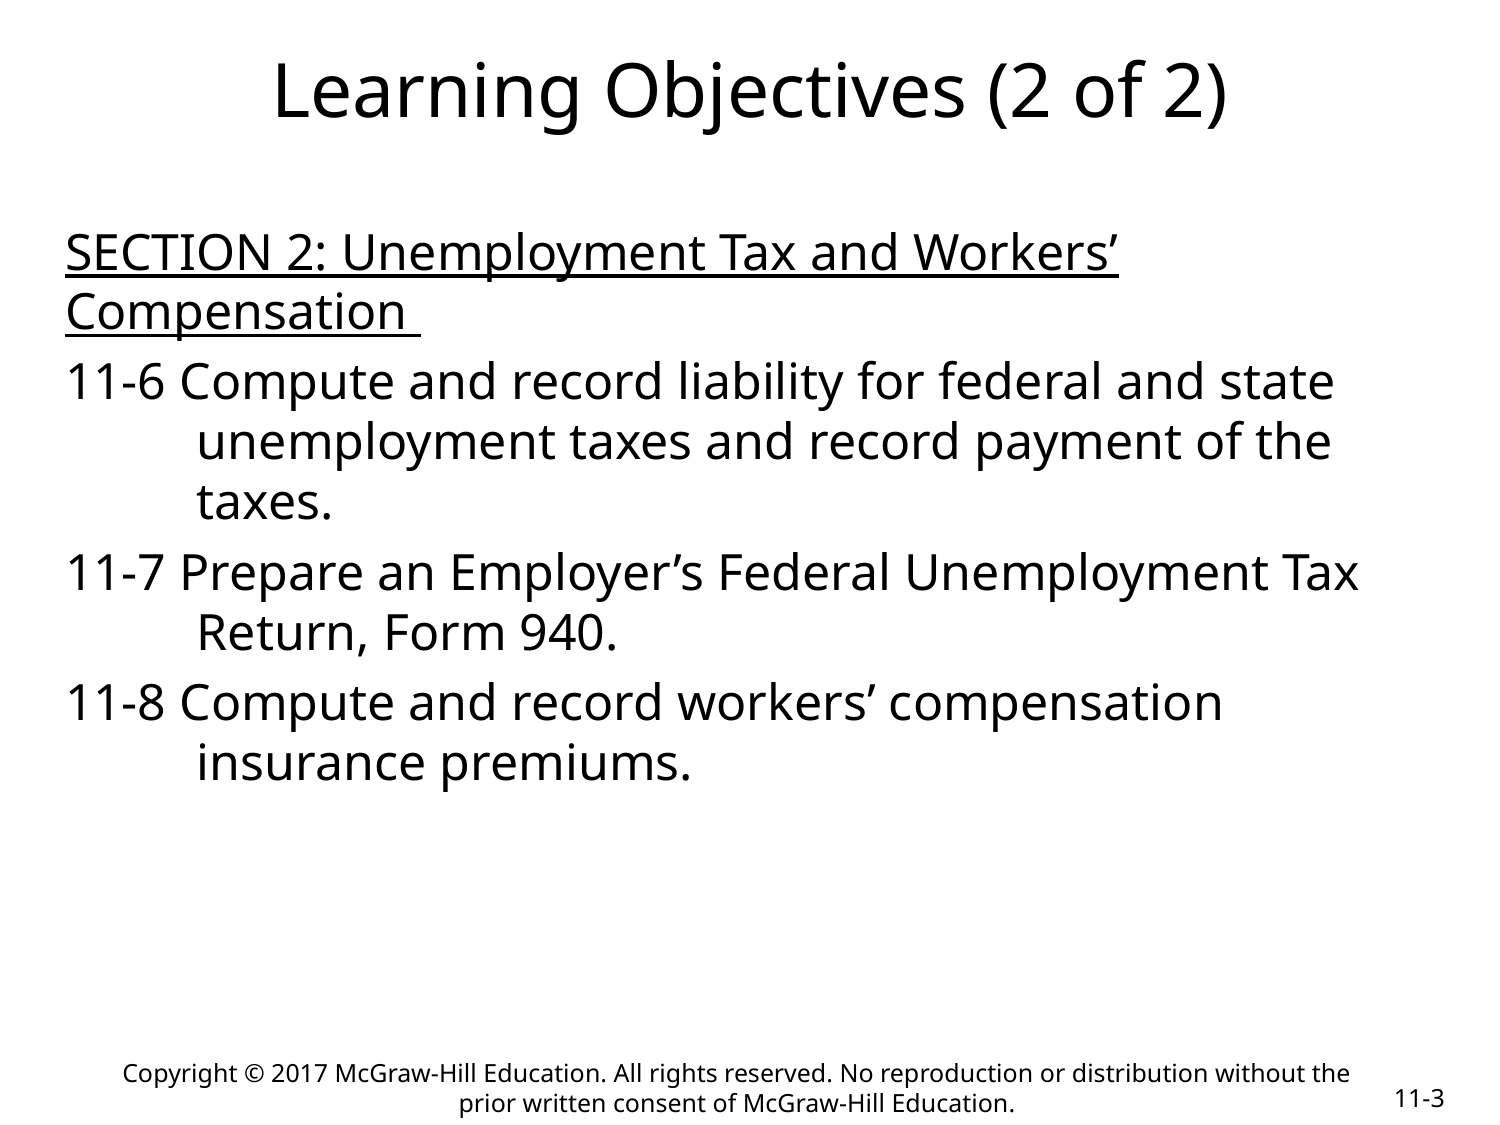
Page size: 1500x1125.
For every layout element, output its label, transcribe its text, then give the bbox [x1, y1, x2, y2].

list SECTION 2: Unemployment Tax and Workers’ Compensation 11-6 Compute and record liability for federal and state unemployment taxes and record payment of the taxes. 11-7 Prepare an Employer’s Federal Unemployment Tax Return, Form 940. 11-8 Compute and record workers’ compensation insurance premiums. [50, 212, 1450, 1000]
title Learning Objectives (2 of 2) [62, 24, 1438, 150]
